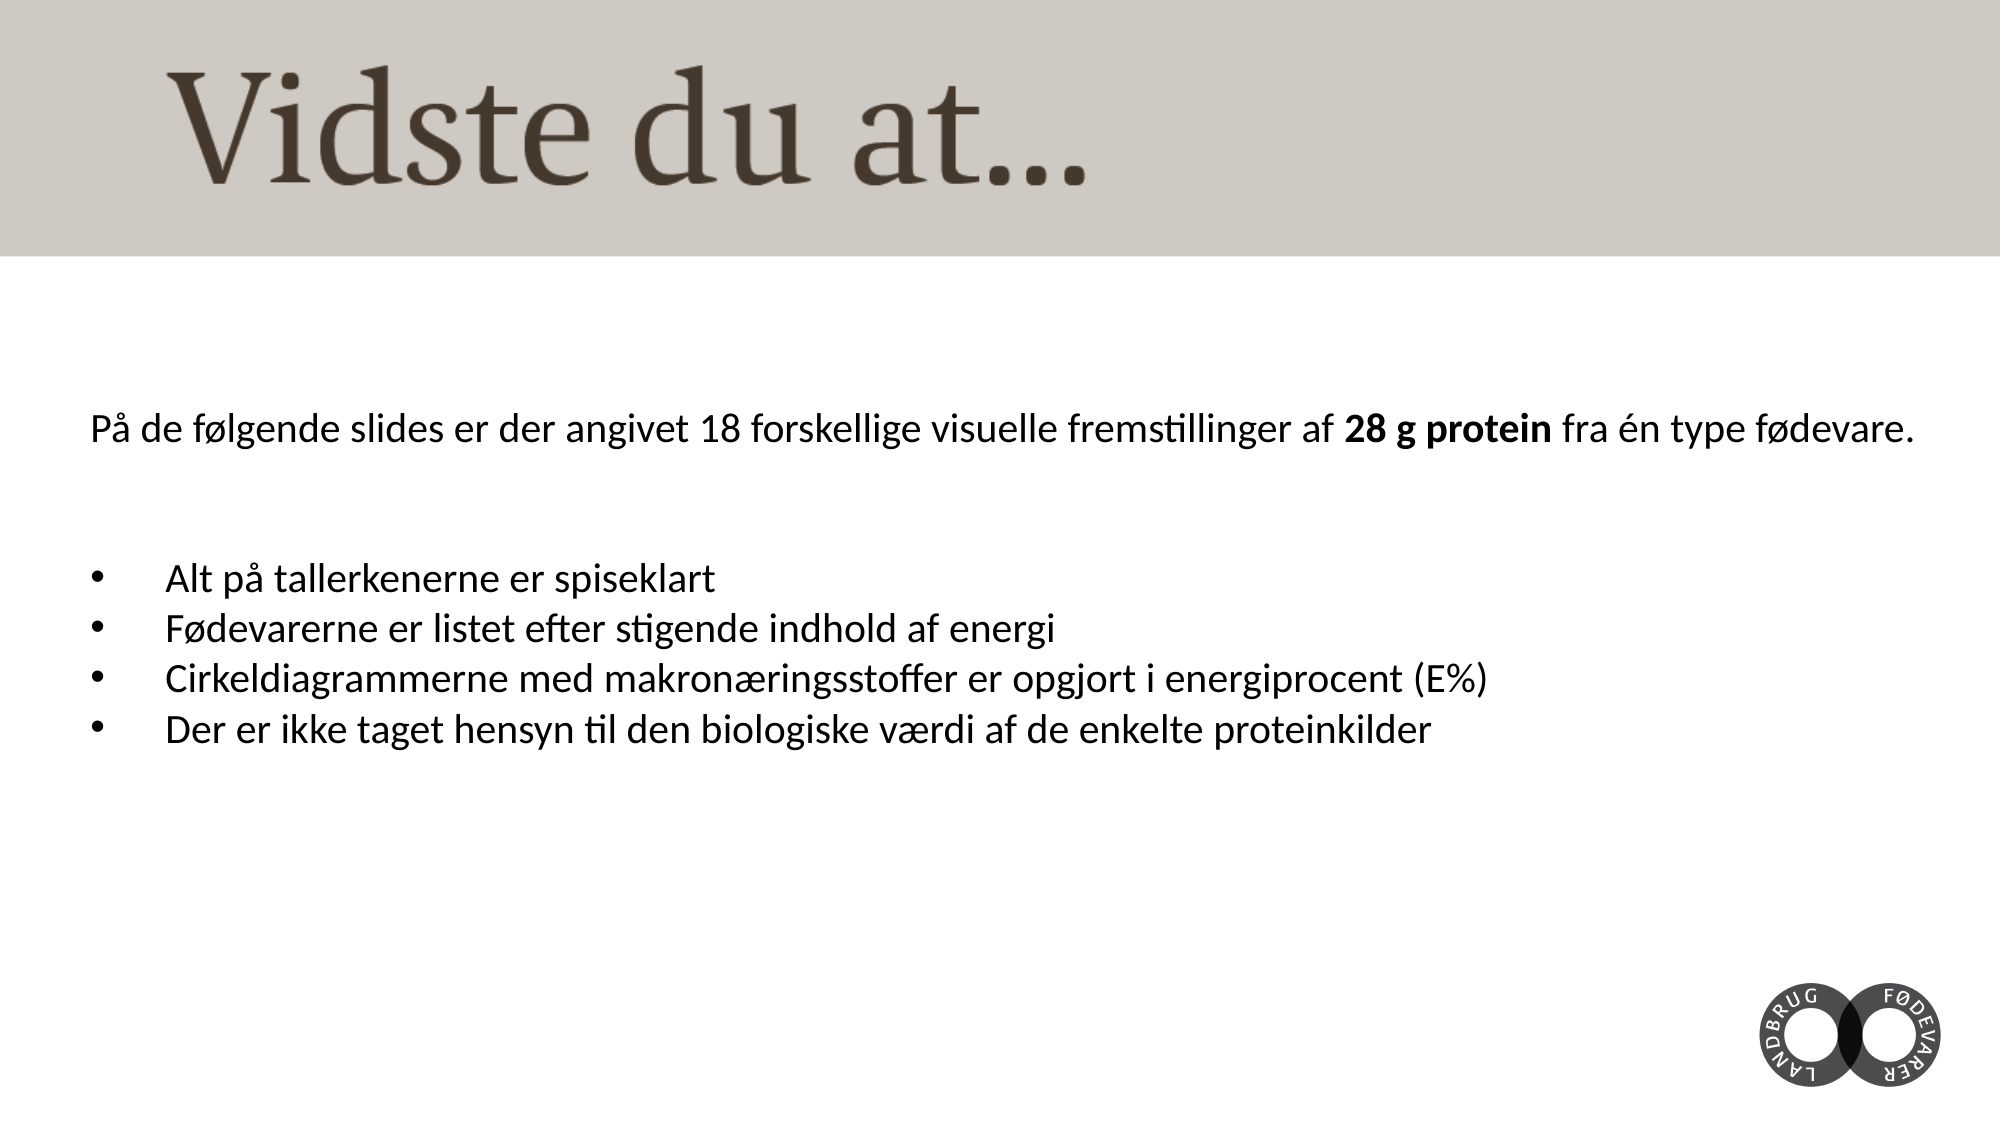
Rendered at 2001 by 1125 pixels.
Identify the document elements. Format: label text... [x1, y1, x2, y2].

picture [1758, 982, 1942, 1088]
text_box På de følgende slides er der angivet 18 forskellige visuelle fremstillinger af 28 g protein fra én type fødevare. Alt på tallerkenerne er spiseklart Fødevarerne er listet efter stigende indhold af energi Cirkeldiagrammerne med makronæringsstoffer er opgjort i energiprocent (E%) Der er ikke taget hensyn til den biologiske værdi af de enkelte proteinkilder [75, 273, 1932, 804]
picture [0, 0, 2000, 258]
